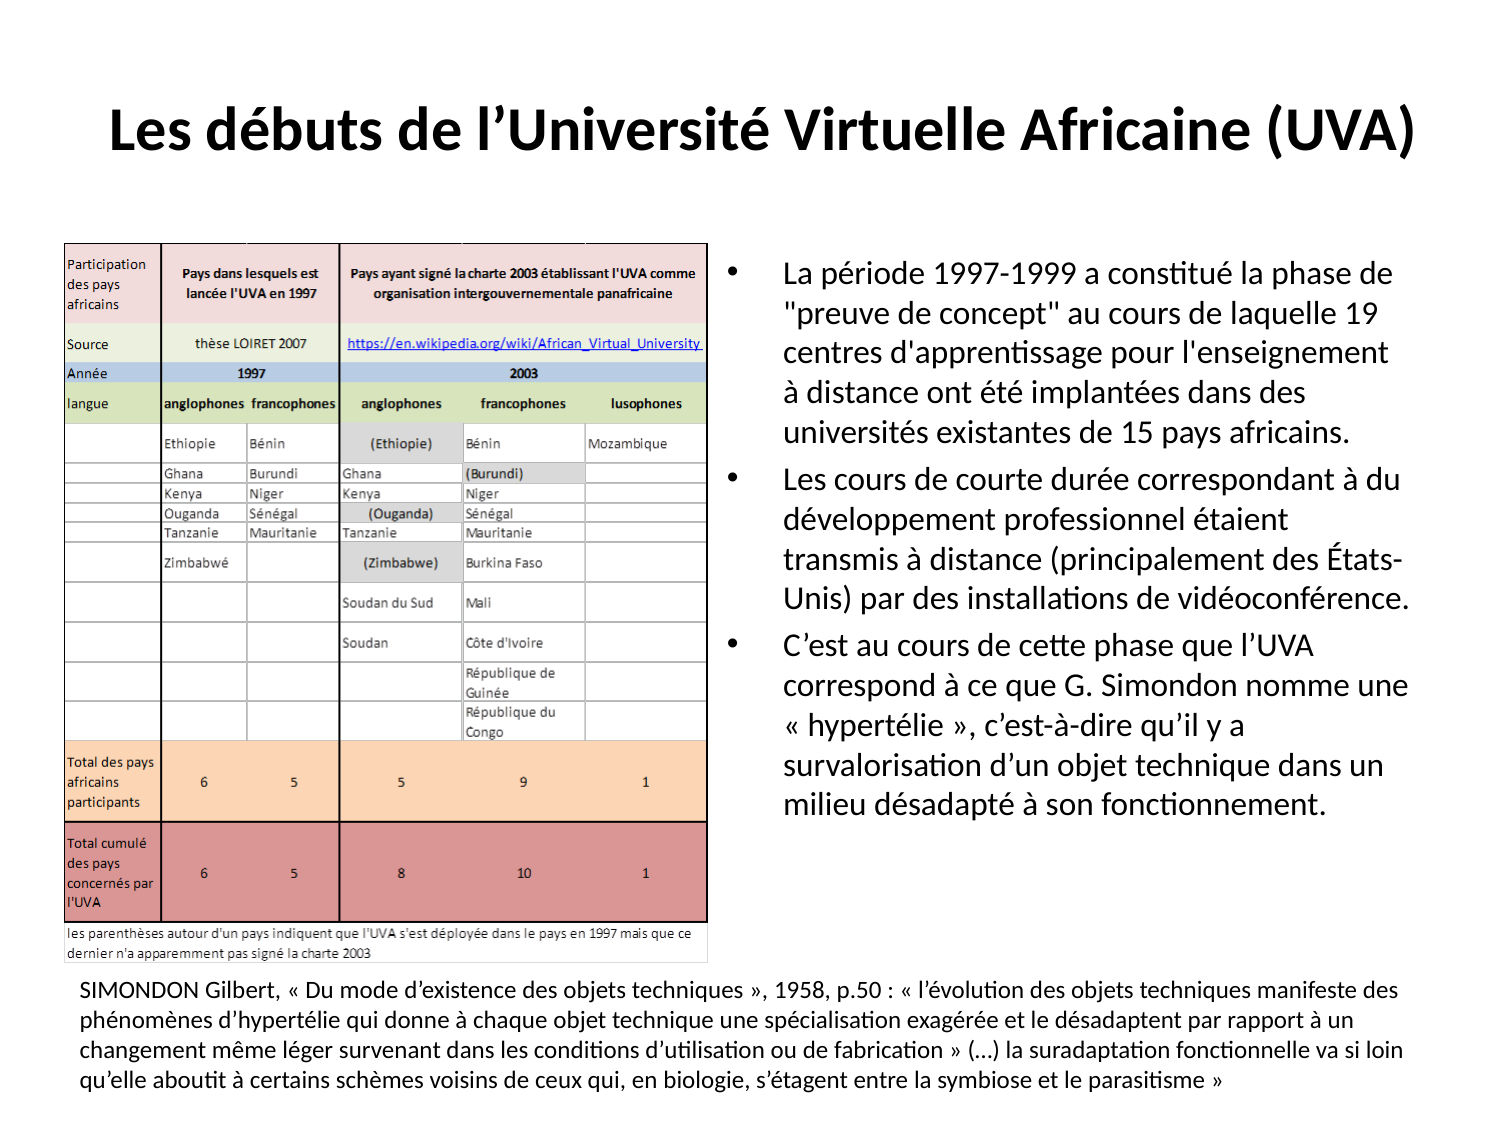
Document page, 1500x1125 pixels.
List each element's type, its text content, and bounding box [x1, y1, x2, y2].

title Les débuts de l’Université Virtuelle Africaine (UVA) [88, 42, 1439, 209]
picture [64, 243, 710, 964]
list La période 1997-1999 a constitué la phase de "preuve de concept" au cours de laquelle 19 centres d'apprentissage pour l'enseignement à distance ont été implantées dans des universités existantes de 15 pays africains. Les cours de courte durée correspondant à du développement professionnel étaient transmis à distance (principalement des États-Unis) par des installations de vidéoconférence. C’est au cours de cette phase que l’UVA correspond à ce que G. Simondon nomme une « hypertélie », c’est-à-dire qu’il y a survalorisation d’un objet technique dans un milieu désadapté à son fonctionnement. [712, 243, 1427, 922]
text_box SIMONDON Gilbert, « Du mode d’existence des objets techniques », 1958, p.50 : « l’évolution des objets techniques manifeste des phénomènes d’hypertélie qui donne à chaque objet technique une spécialisation exagérée et le désadaptent par rapport à un changement même léger survenant dans les conditions d’utilisation ou de fabrication » (…) la suradaptation fonctionnelle va si loin qu’elle aboutit à certains schèmes voisins de ceux qui, en biologie, s’étagent entre la symbiose et le parasitisme » [64, 966, 1468, 1101]
